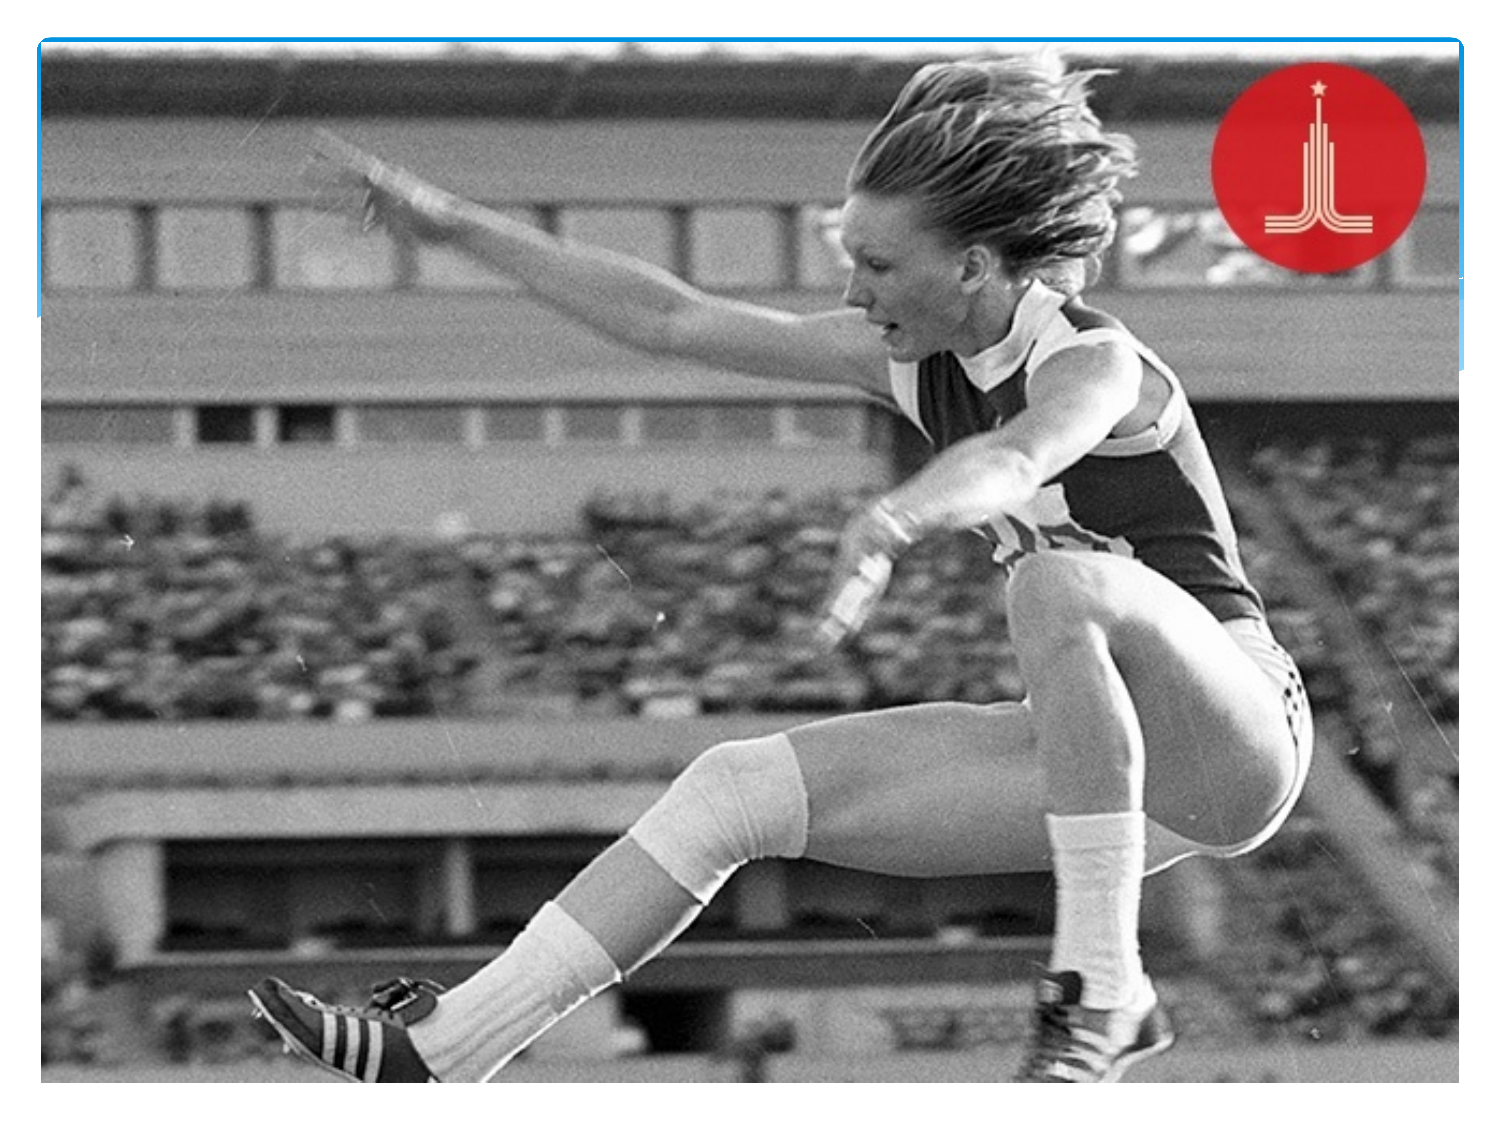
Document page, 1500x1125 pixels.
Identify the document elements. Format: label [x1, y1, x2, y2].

list [41, 42, 1459, 1083]
